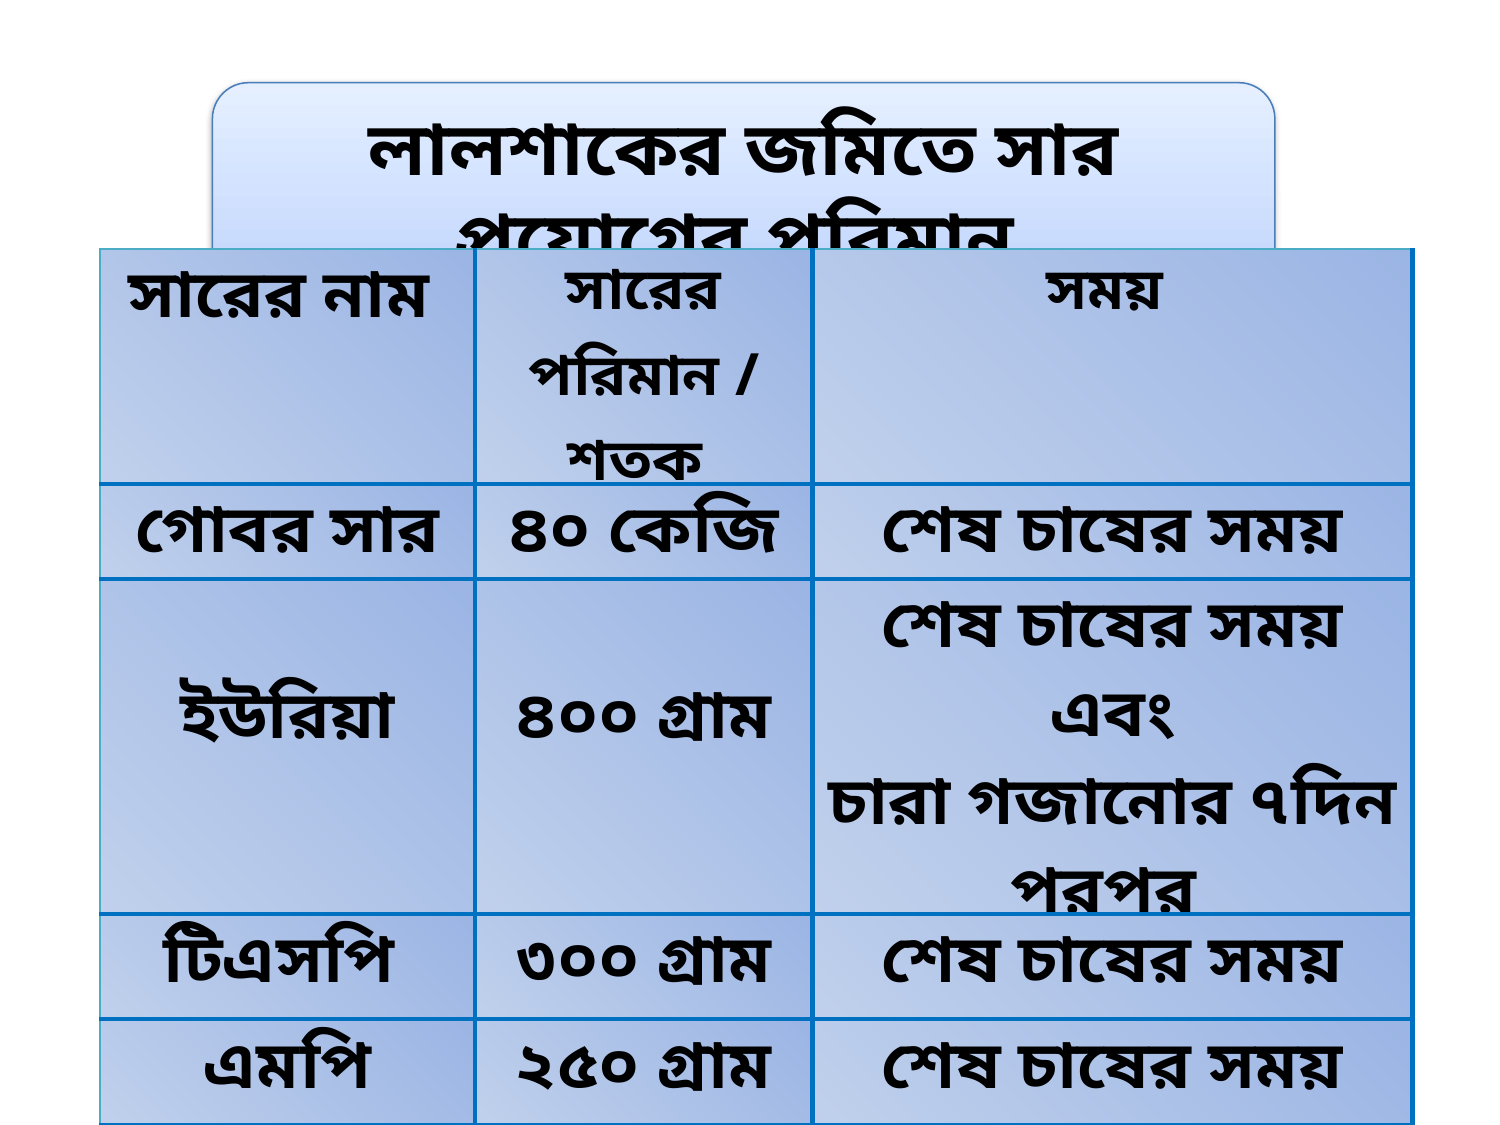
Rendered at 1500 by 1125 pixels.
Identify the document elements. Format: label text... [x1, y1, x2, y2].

table_header সময় [815, 250, 1410, 482]
table_cell ২৫০ গ্রাম [477, 1021, 810, 1123]
table_cell টিএসপি [101, 916, 473, 1017]
text_box লালশাকের জমিতে সার প্রয়োগের পরিমান [211, 81, 1276, 248]
table_cell ৪০ কেজি [477, 486, 810, 577]
table_header সারের পরিমান / শতক [477, 250, 810, 482]
table_cell ৪০০ গ্রাম [477, 581, 810, 912]
table_cell ৩০০ গ্রাম [477, 916, 810, 1017]
table_cell শেষ চাষের সময় [815, 486, 1410, 577]
table_cell শেষ চাষের সময় এবং চারা গজানোর ৭দিন পরপর [815, 581, 1410, 912]
table_cell এমপি [101, 1021, 473, 1123]
table_cell শেষ চাষের সময় [815, 1021, 1410, 1123]
table_header সারের নাম [101, 250, 473, 482]
table_cell শেষ চাষের সময় [815, 916, 1410, 1017]
table_cell গোবর সার [101, 486, 473, 577]
table_cell ইউরিয়া [101, 581, 473, 912]
